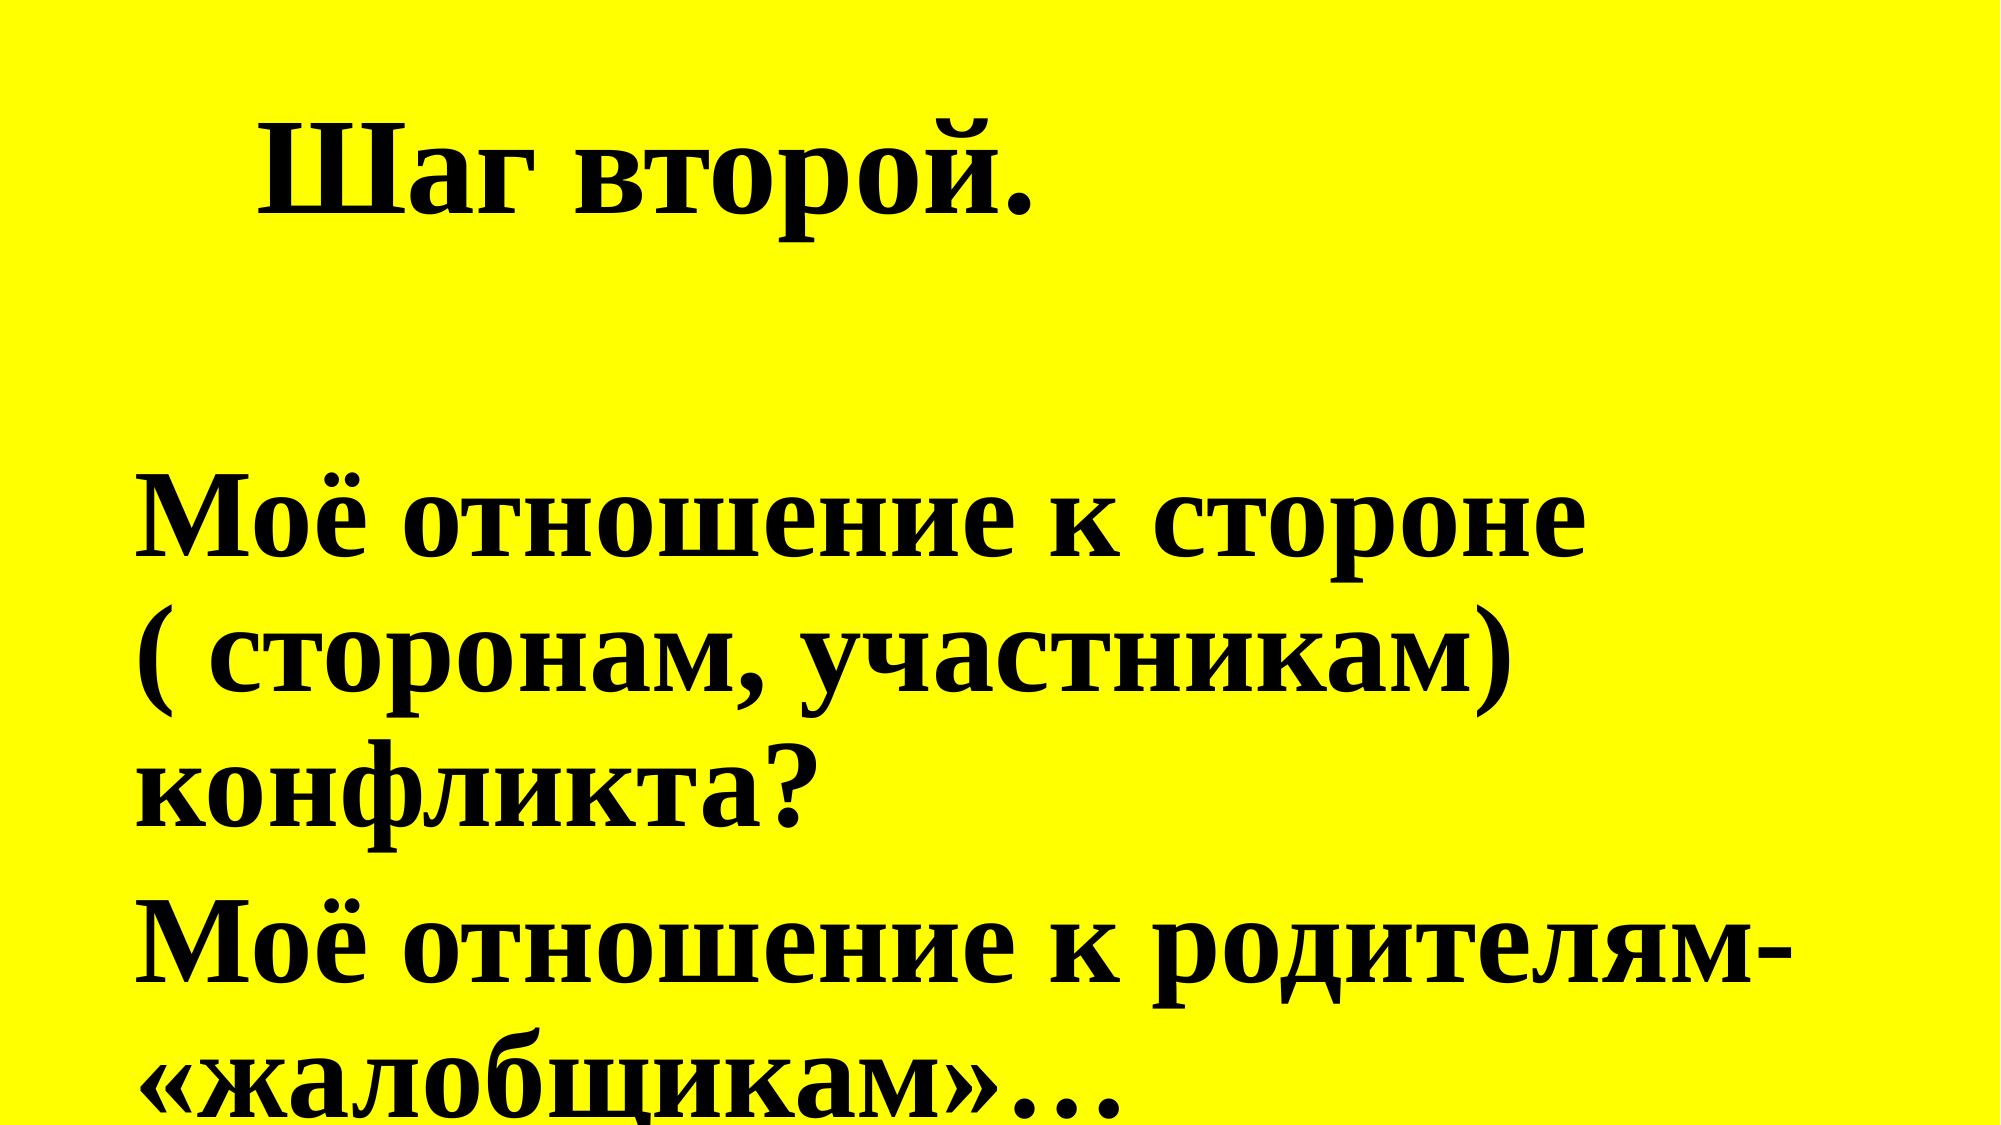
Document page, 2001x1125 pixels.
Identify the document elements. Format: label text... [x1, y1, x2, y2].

title Шаг второй. [137, 59, 1863, 278]
list Моё отношение к стороне ( сторонам, участникам) конфликта? Моё отношение к родителям- «жалобщикам»… [119, 441, 1845, 1125]
